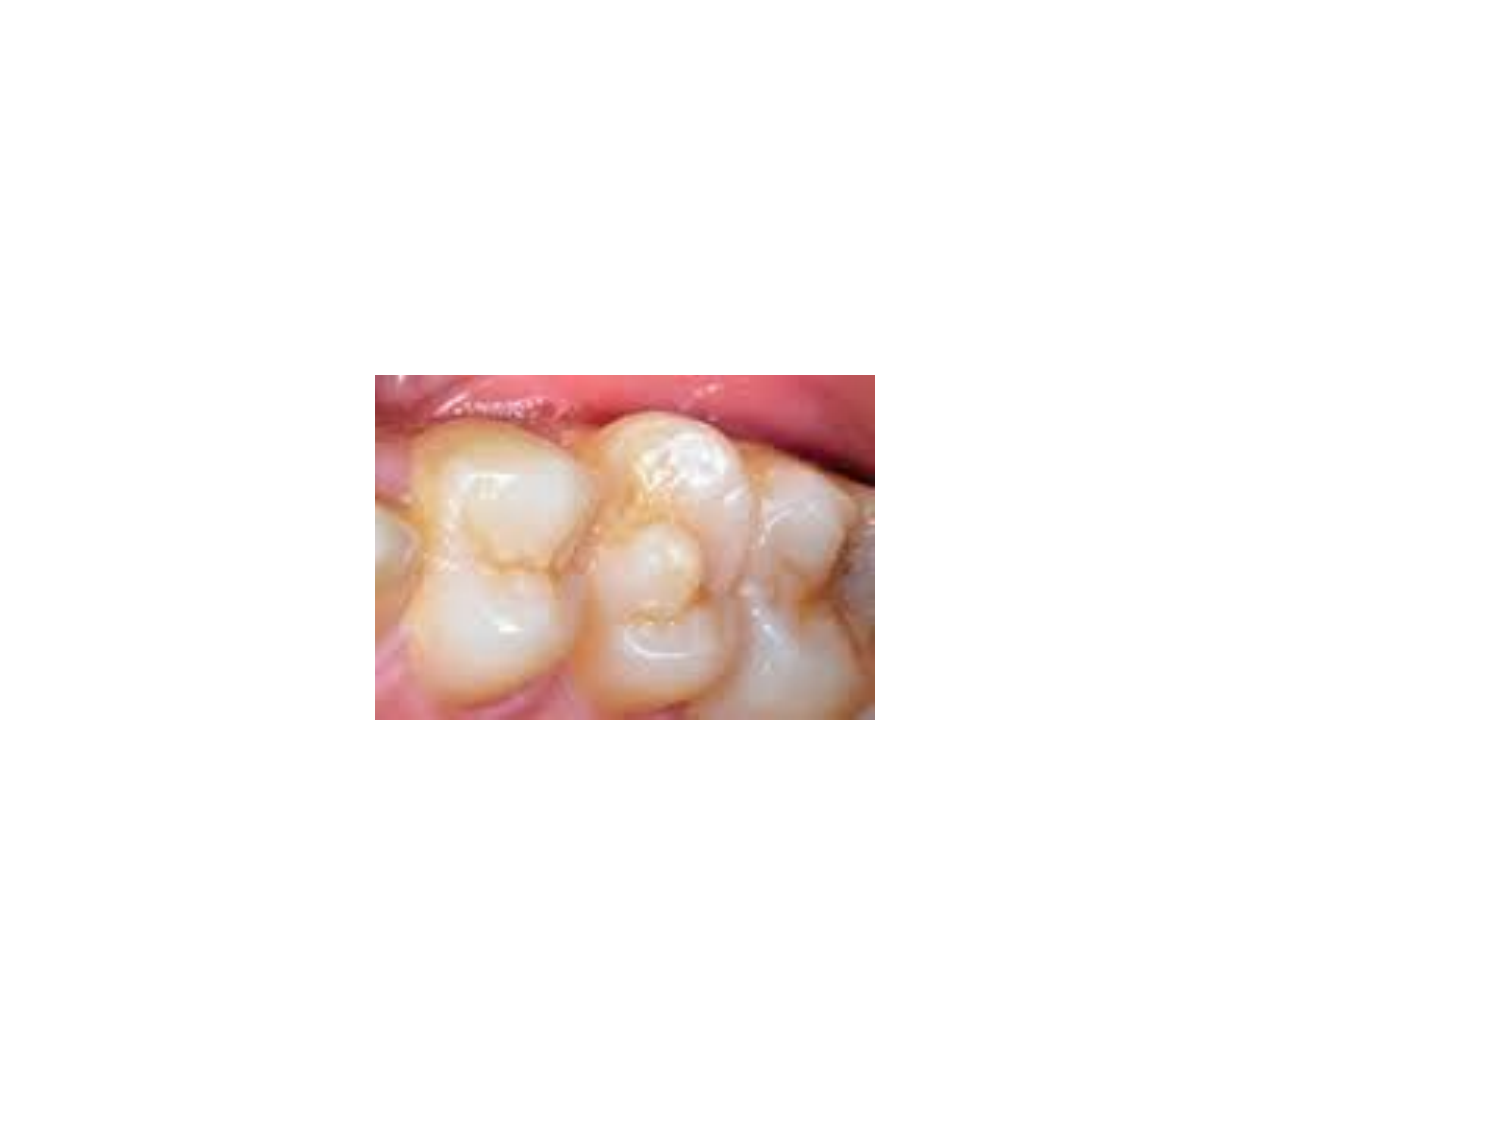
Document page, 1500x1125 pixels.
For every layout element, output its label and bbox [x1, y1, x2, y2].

list [374, 375, 876, 720]
